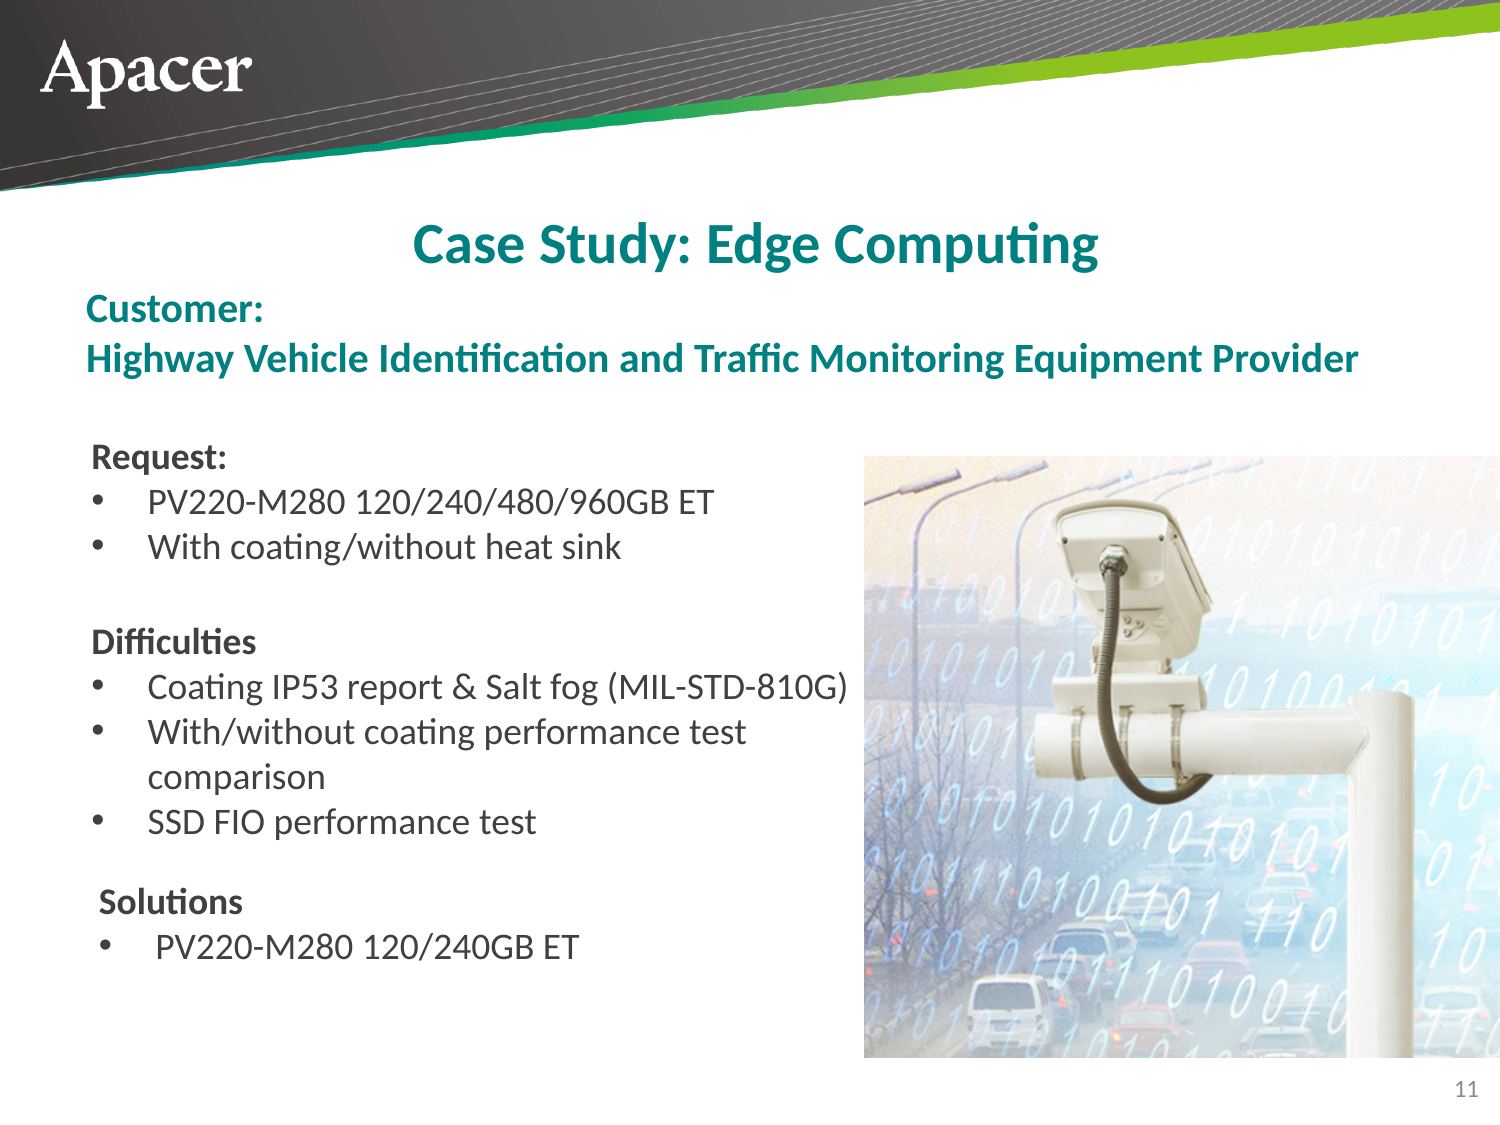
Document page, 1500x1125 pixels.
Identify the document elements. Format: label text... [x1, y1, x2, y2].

picture [0, 0, 1500, 1125]
text_box Case Study: Edge Computing [71, 162, 1442, 272]
slide_number 11 [1144, 1066, 1495, 1118]
text_box Customer: Highway Vehicle Identification and Traffic Monitoring Equipment Provider [71, 272, 1500, 388]
text_box Request: PV220-M280 120/240/480/960GB ET With coating/without heat sink [76, 424, 730, 575]
text_box Solutions PV220-M280 120/240GB ET [84, 869, 595, 975]
text_box Difficulties Coating IP53 report & Salt fog (MIL-STD-810G) With/without coating performance test comparison SSD FIO performance test [76, 609, 859, 850]
